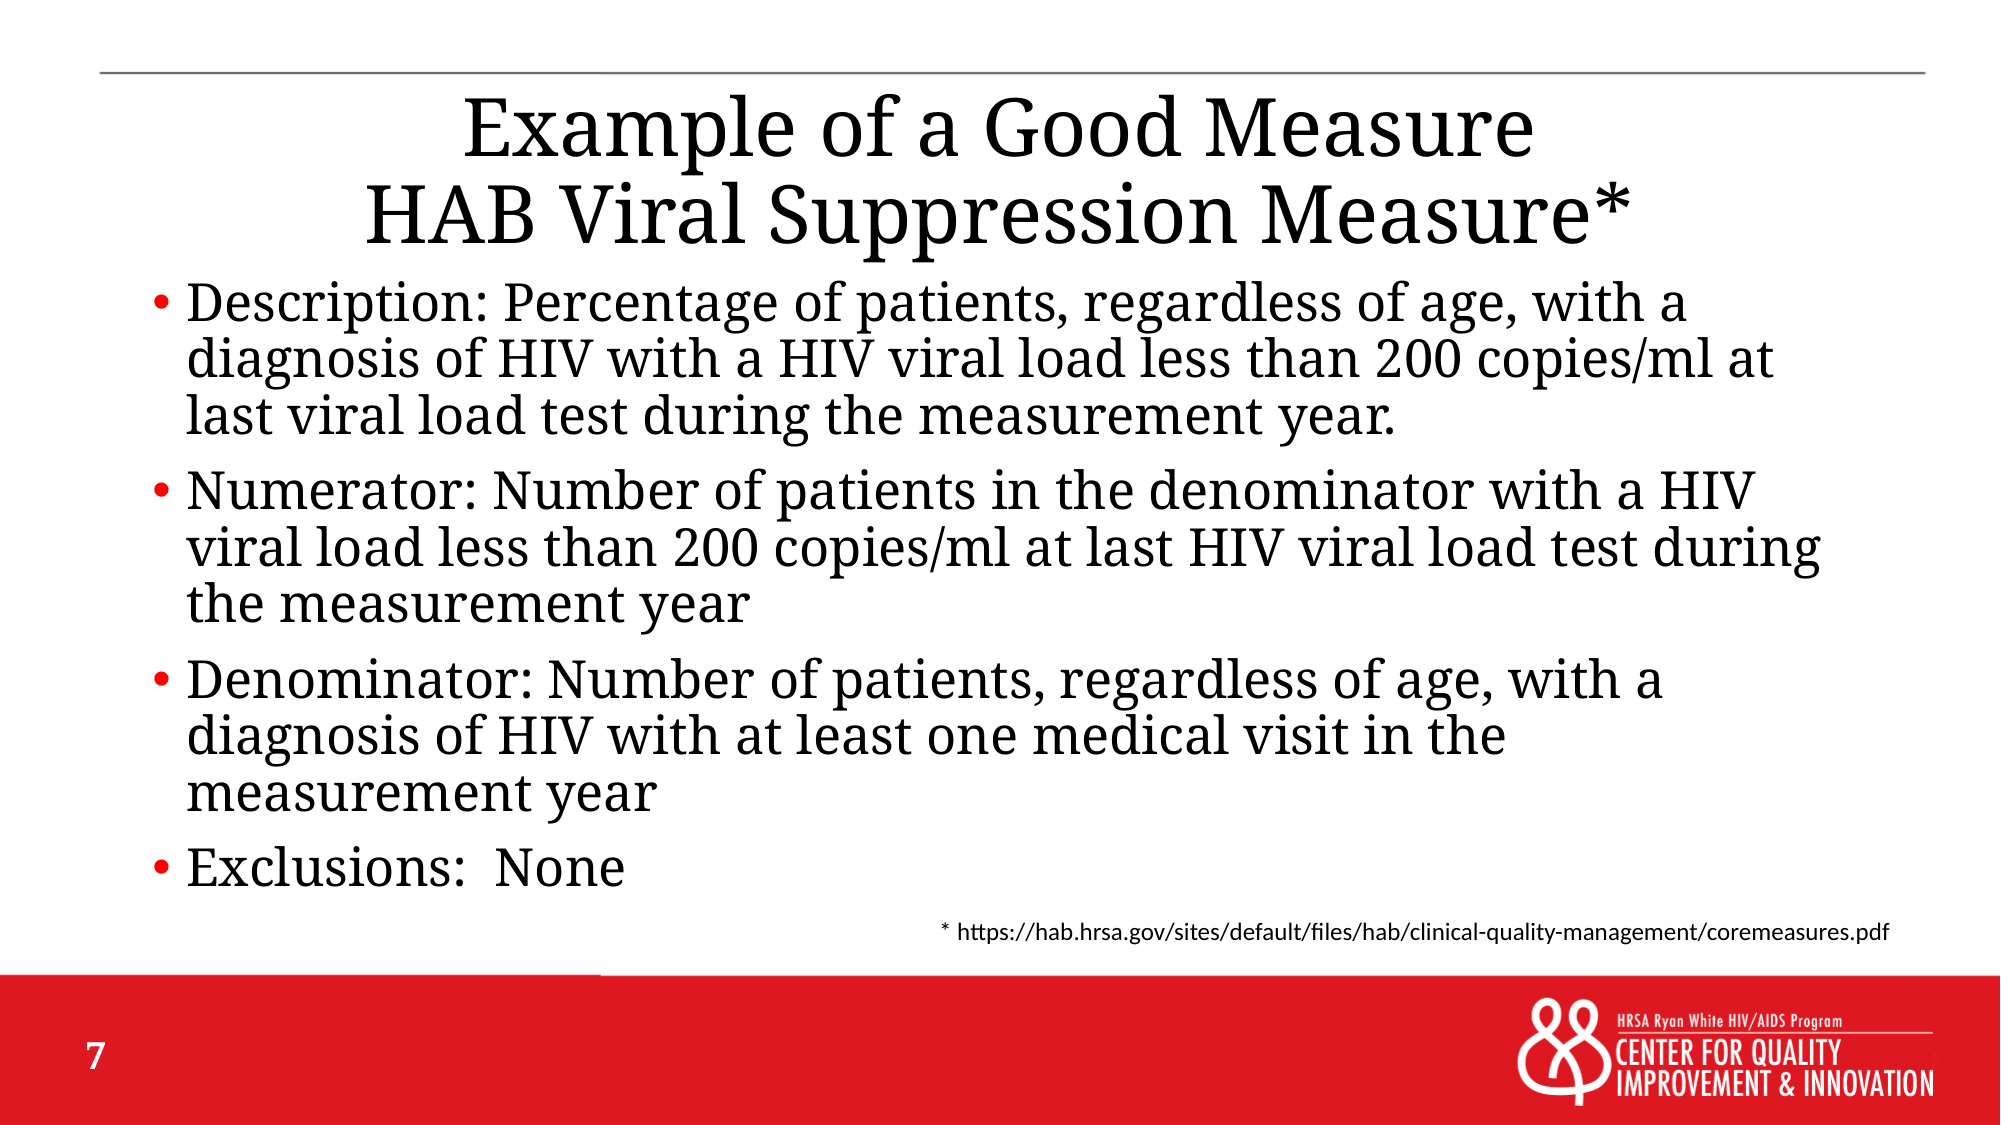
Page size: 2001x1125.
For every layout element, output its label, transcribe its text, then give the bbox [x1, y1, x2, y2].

text_box * https://hab.hrsa.gov/sites/default/files/hab/clinical-quality-management/coremeasures.pdf [281, 908, 1907, 953]
title Example of a Good Measure HAB Viral Suppression Measure* [137, 79, 1863, 268]
picture [0, 0, 2000, 1125]
list Description: Percentage of patients, regardless of age, with a diagnosis of HIV with a HIV viral load less than 200 copies/ml at last viral load test during the measurement year. Numerator: Number of patients in the denominator with a HIV viral load less than 200 copies/ml at last HIV viral load test during the measurement year Denominator: Number of patients, regardless of age, with a diagnosis of HIV with at least one medical visit in the measurement year Exclusions: None [137, 268, 1863, 909]
